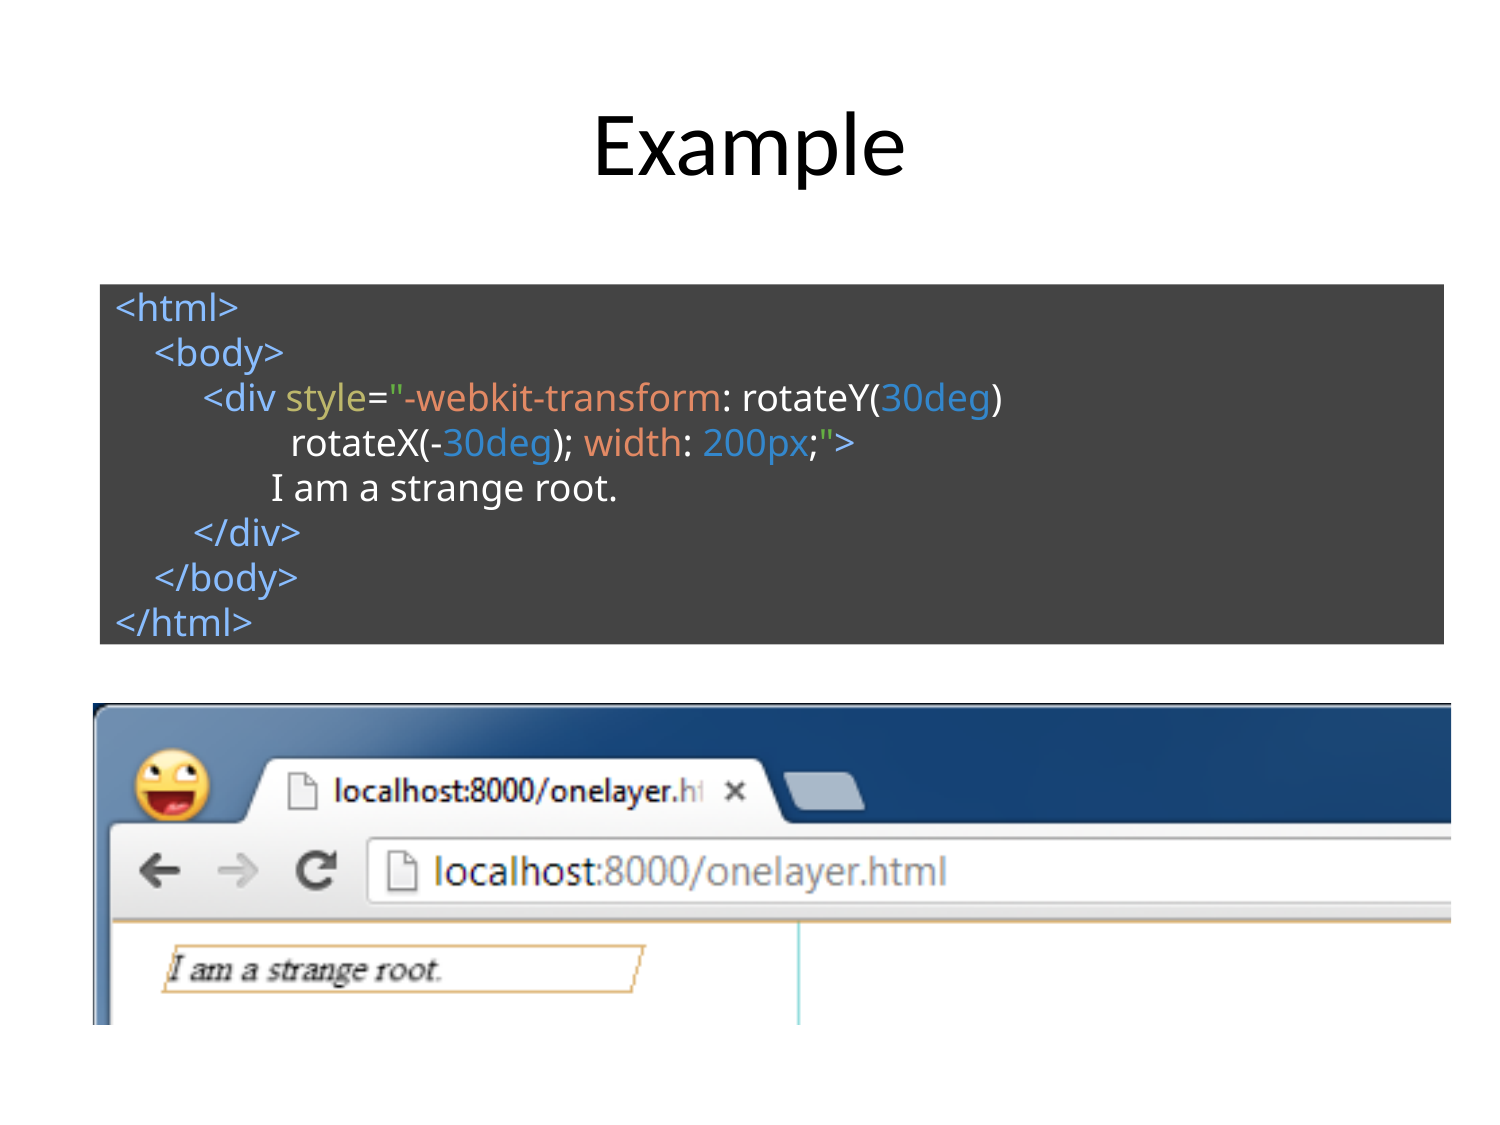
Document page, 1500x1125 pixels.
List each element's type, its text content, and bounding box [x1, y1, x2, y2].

title Example [75, 45, 1425, 233]
picture [92, 698, 1452, 1026]
text_box <html> <body> <div style="-webkit-transform: rotateY(30deg) rotateX(-30deg); width: 200px;"> I am a strange root. </div> </body> </html> [99, 284, 1444, 645]
